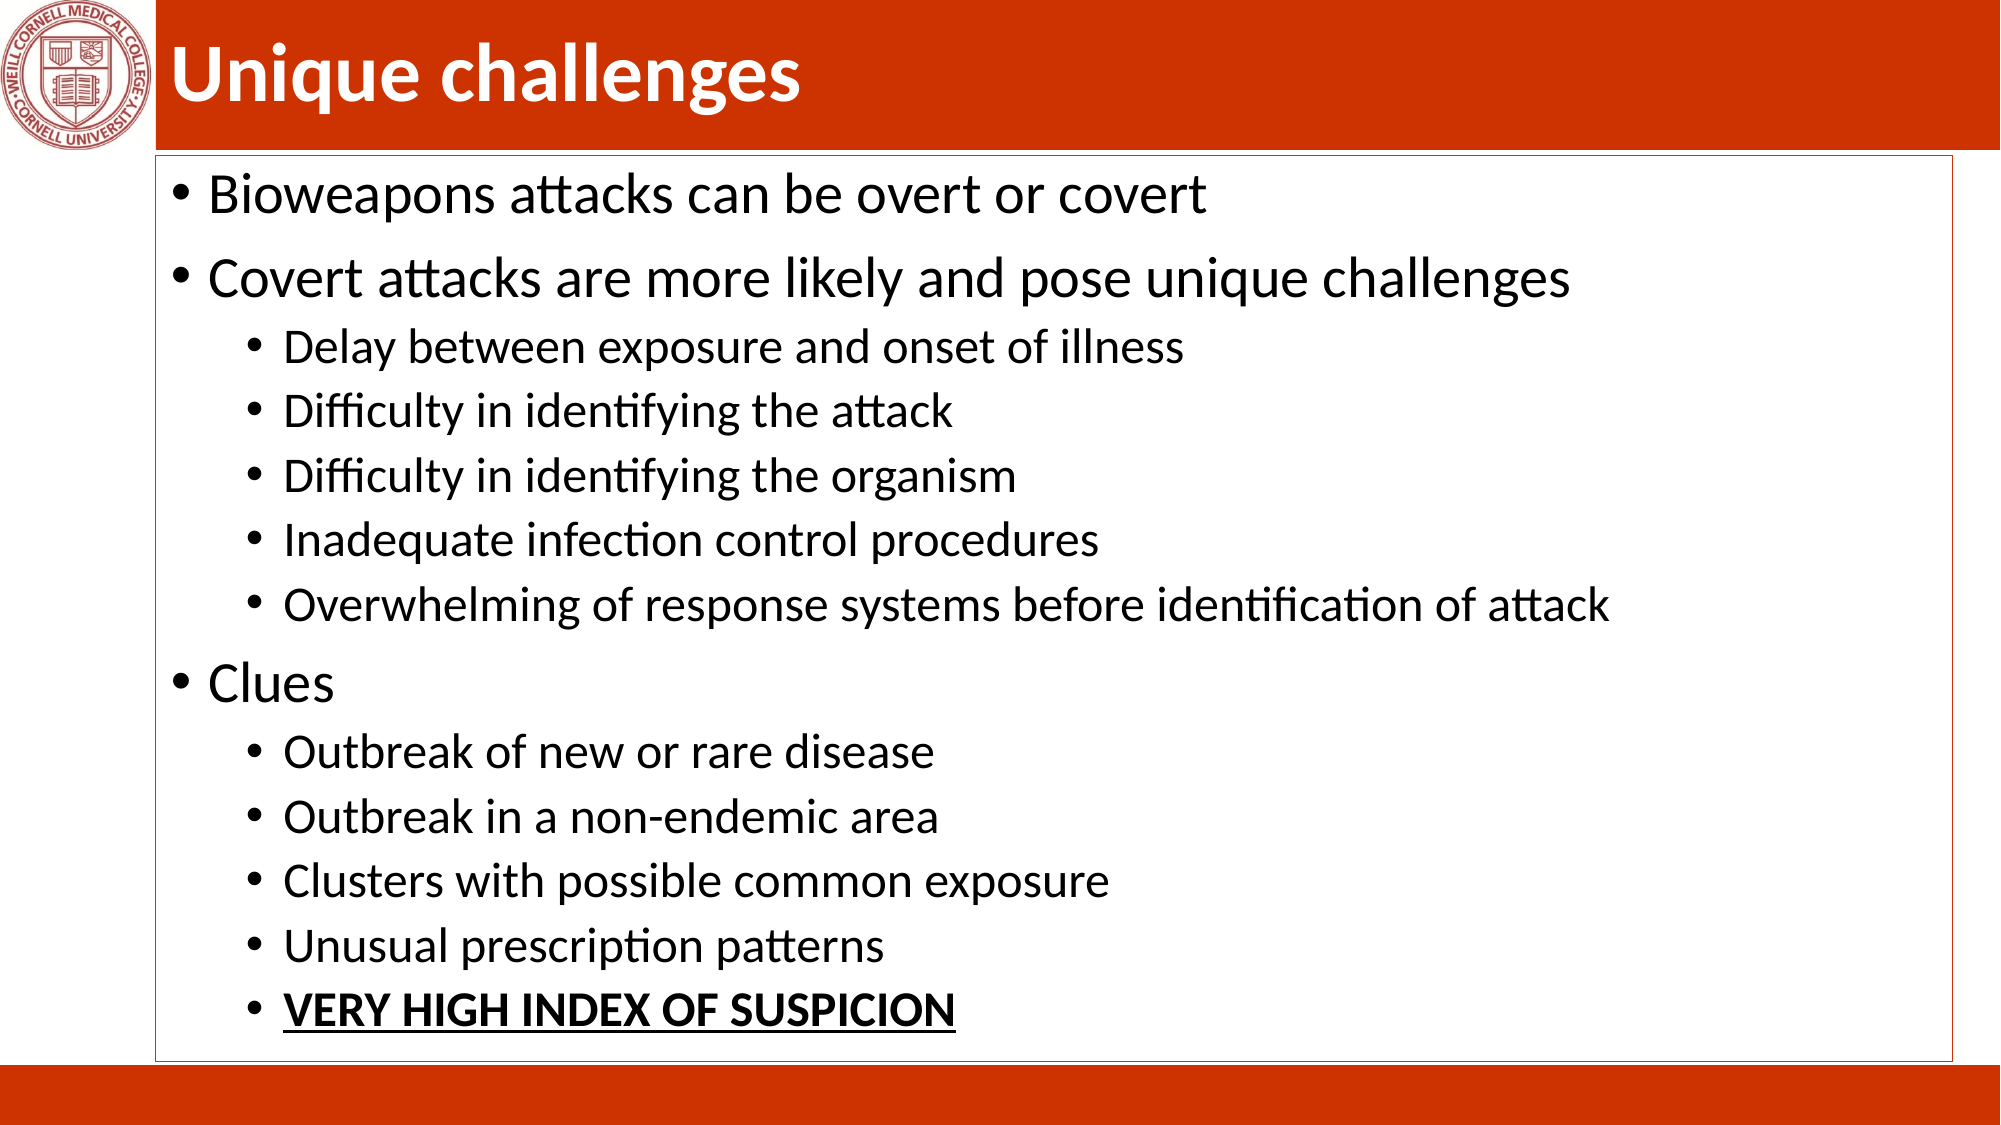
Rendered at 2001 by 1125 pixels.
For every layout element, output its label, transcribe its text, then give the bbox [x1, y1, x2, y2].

title Unique challenges [155, 0, 2000, 150]
list Bioweapons attacks can be overt or covert Covert attacks are more likely and pose unique challenges Delay between exposure and onset of illness Difficulty in identifying the attack Difficulty in identifying the organism Inadequate infection control procedures Overwhelming of response systems before identification of attack Clues Outbreak of new or rare disease Outbreak in a non-endemic area Clusters with possible common exposure Unusual prescription patterns VERY HIGH INDEX OF SUSPICION [155, 155, 1953, 1062]
picture [0, 0, 155, 150]
